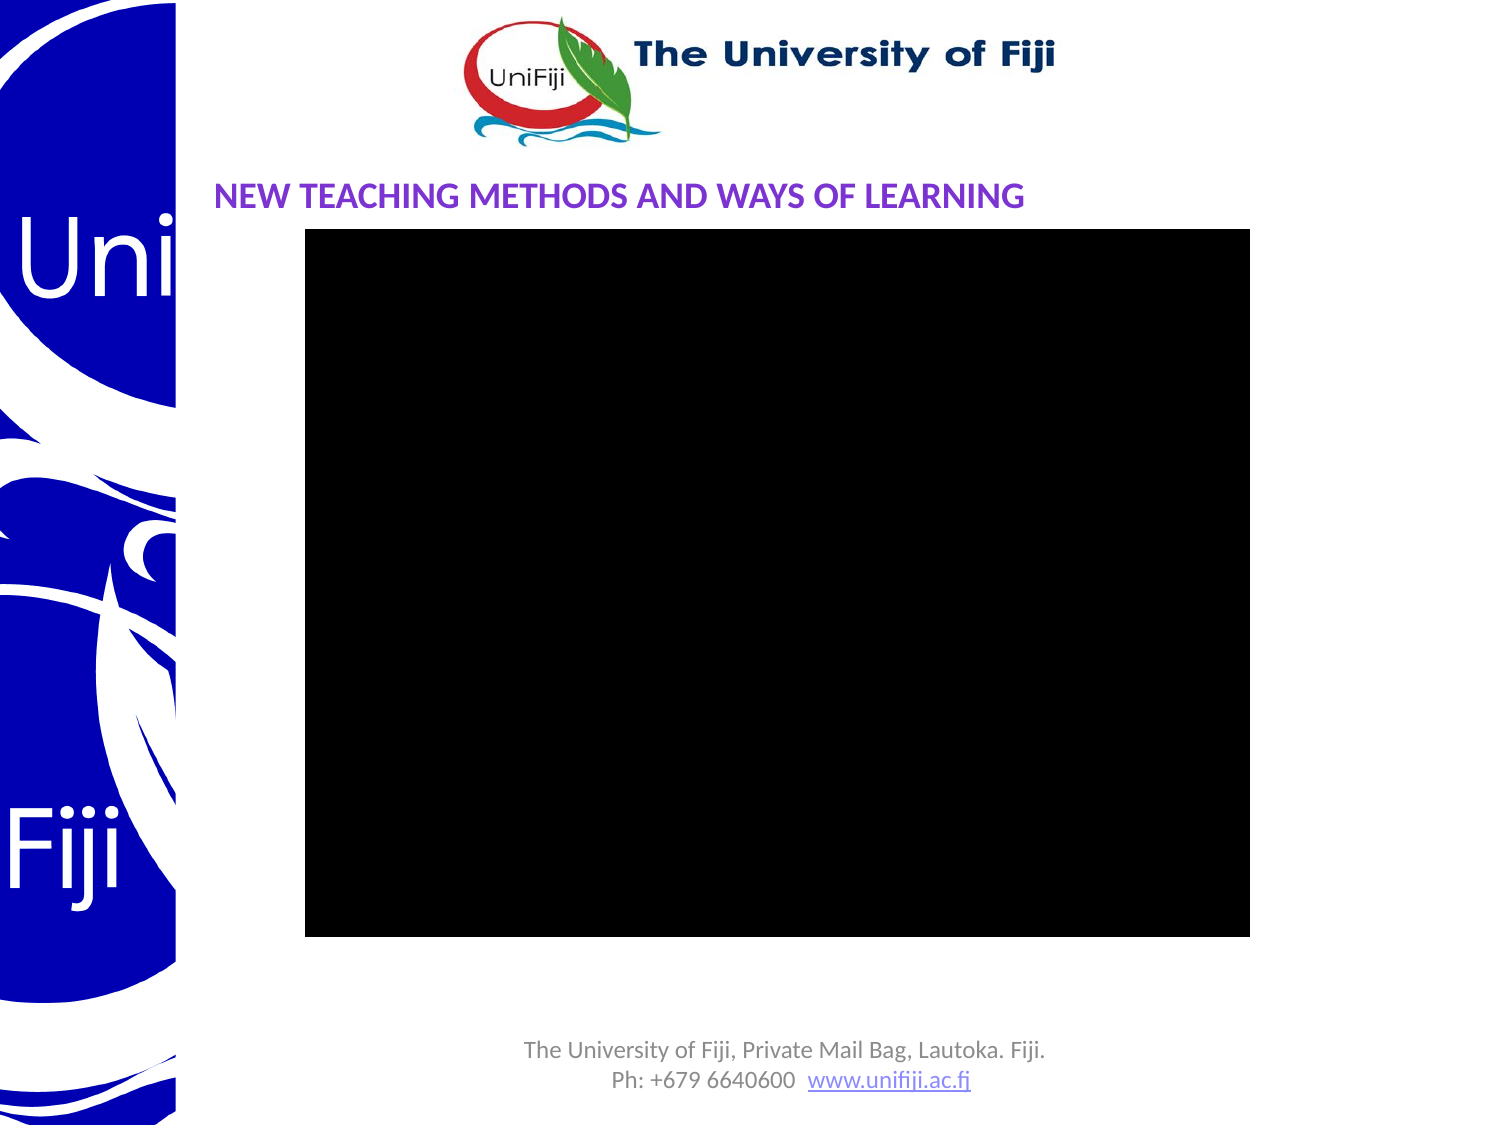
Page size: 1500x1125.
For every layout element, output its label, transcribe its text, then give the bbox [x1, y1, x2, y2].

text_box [304, 228, 1251, 938]
picture [0, 0, 176, 1125]
footer The University of Fiji, Private Mail Bag, Lautoka. Fiji. Ph: +679 6640600 www.unifiji.ac.fj [206, 1037, 1376, 1121]
picture [454, 3, 1070, 158]
text_box New Teaching Methods and Ways of learning [199, 163, 1454, 224]
